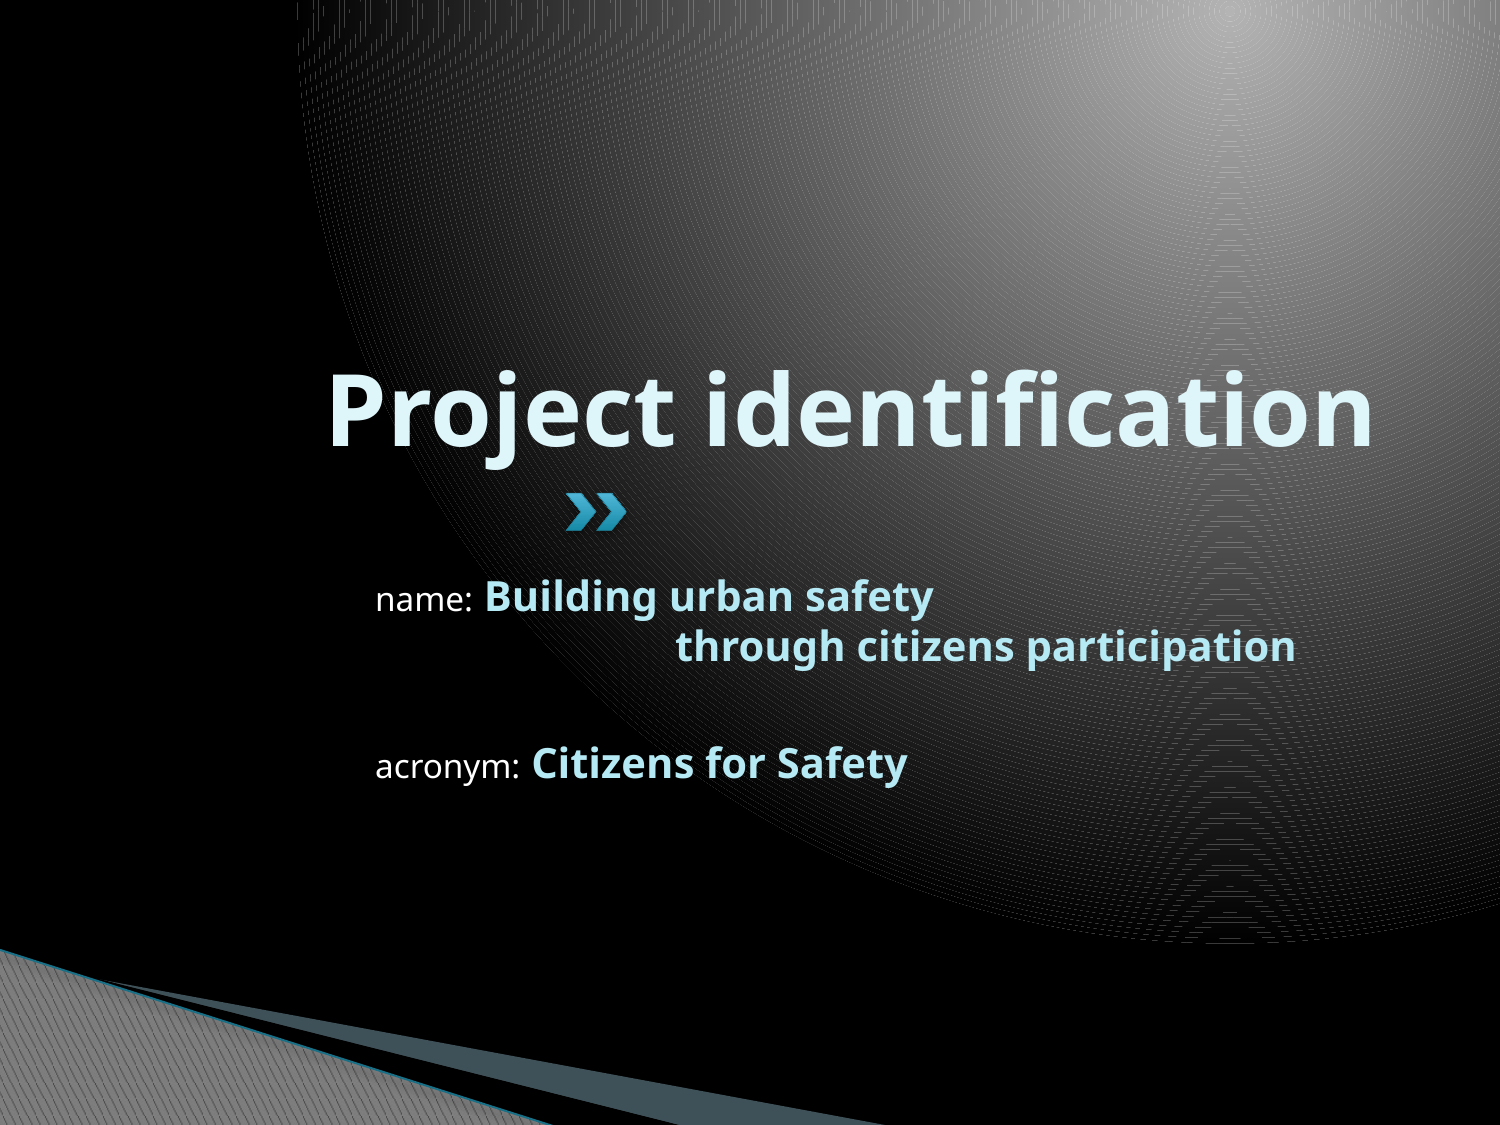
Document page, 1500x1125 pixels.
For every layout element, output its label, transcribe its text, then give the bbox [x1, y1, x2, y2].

picture [0, 952, 543, 1125]
title Project identification [118, 173, 1394, 474]
list name: Building urban safety through citizens participation acronym: Citizens for Safety [360, 562, 1388, 835]
